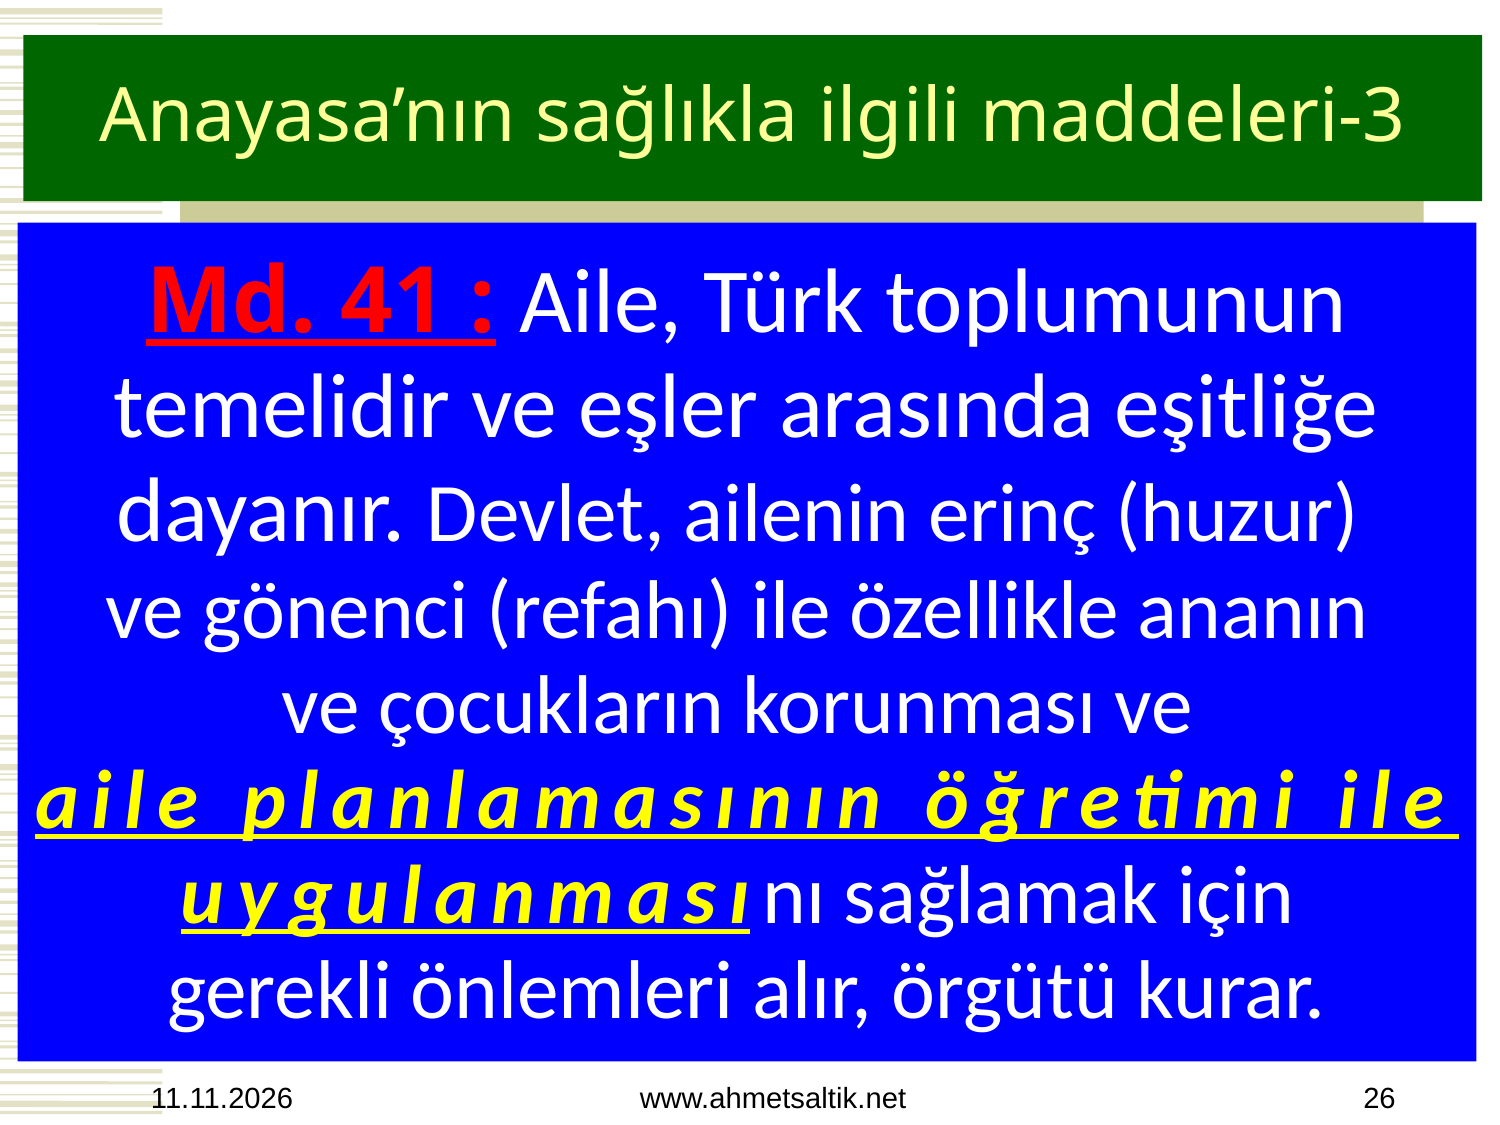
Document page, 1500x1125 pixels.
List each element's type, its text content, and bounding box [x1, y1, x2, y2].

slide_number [135, 1046, 449, 1123]
subtitle Md. 41 : Aile, Türk toplumunun temelidir ve eşler arasında eşitliğe dayanır. Devlet, ailenin erinç (huzur) ve gönenci (refahı) ile özellikle ananın ve çocukların korunması ve aile planlamasının öğretimi ile uygulanmasını sağlamak için gerekli önlemleri alır, örgütü kurar. [17, 222, 1477, 1062]
slide_number 26 [1097, 1046, 1411, 1123]
title Anayasa’nın sağlıkla ilgili maddeleri-3 [23, 34, 1483, 202]
footer www.ahmetsaltik.net [535, 1046, 1011, 1123]
